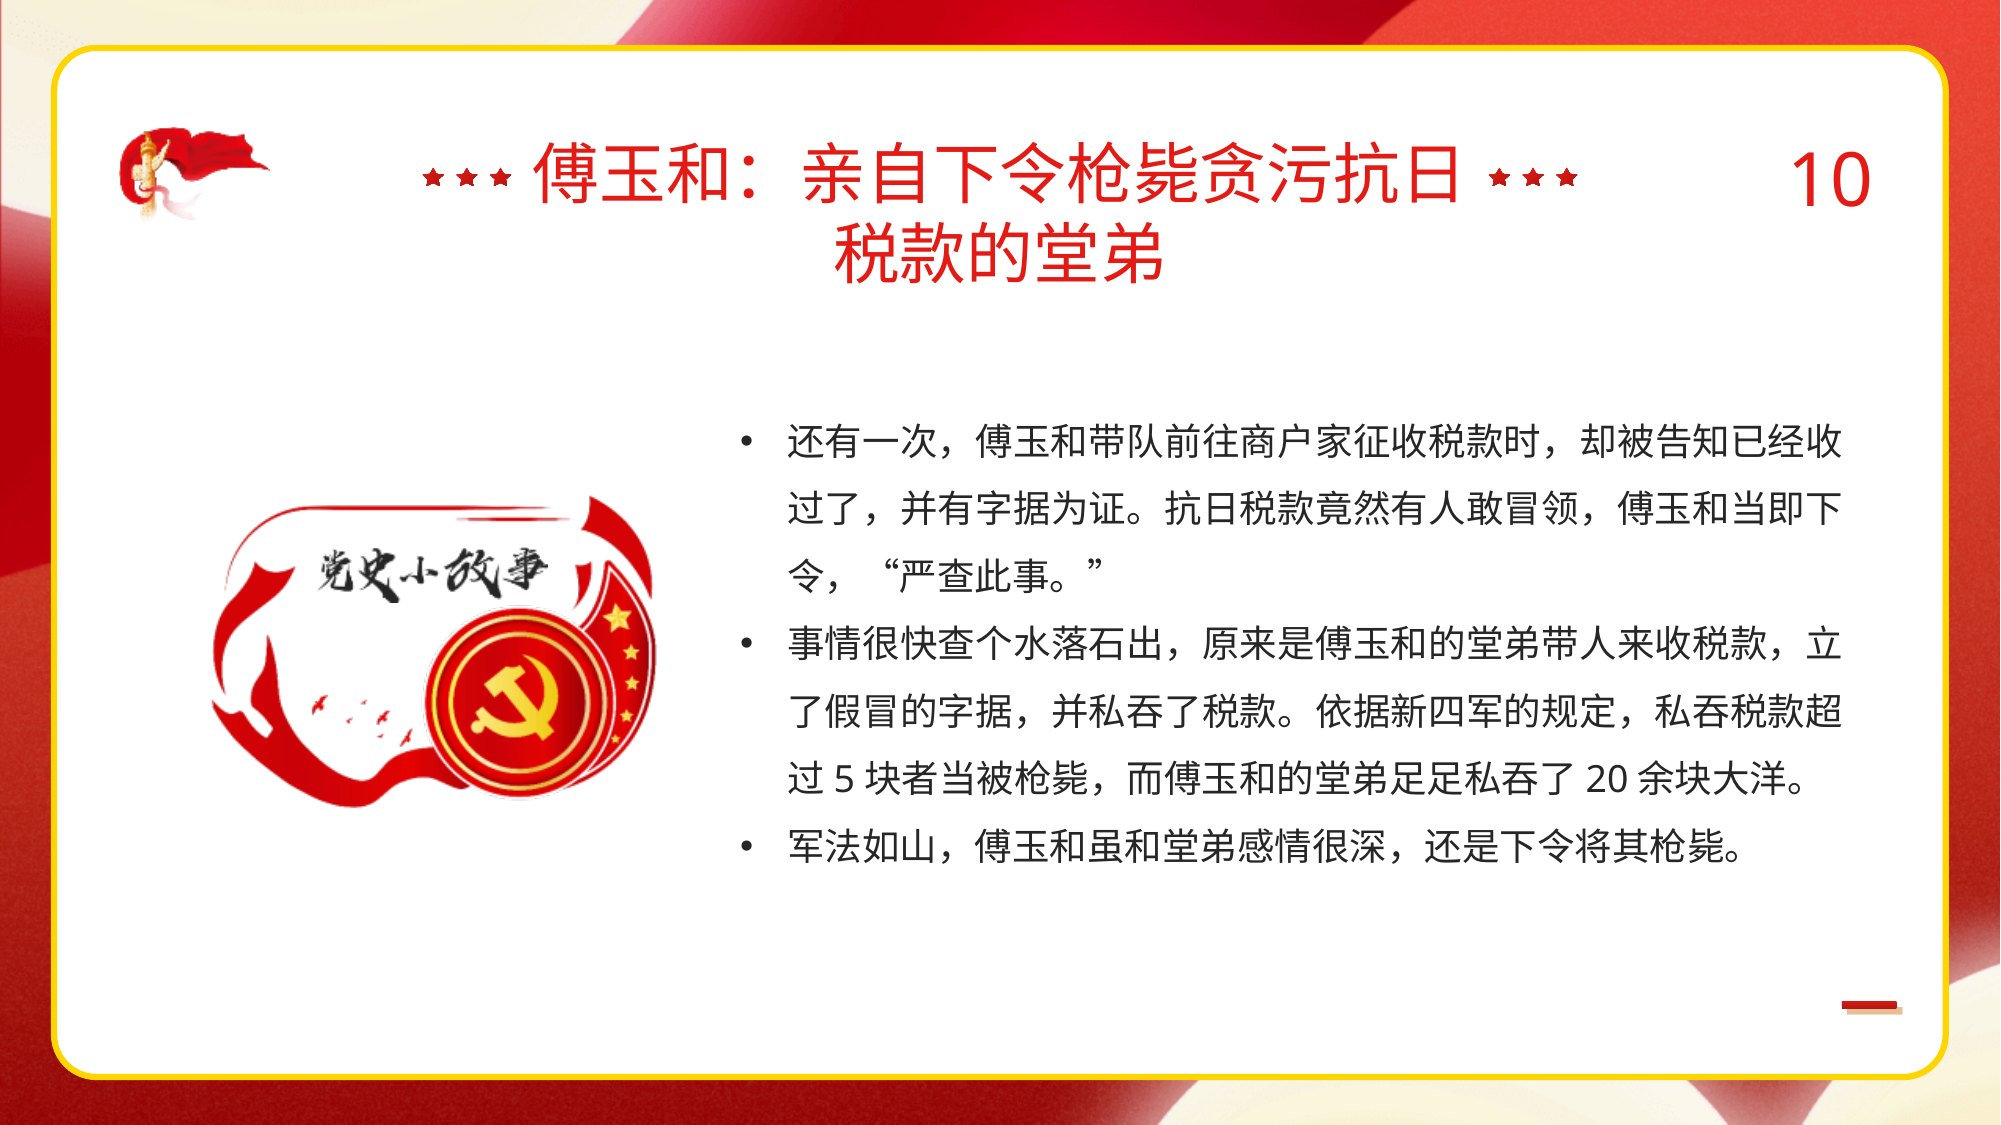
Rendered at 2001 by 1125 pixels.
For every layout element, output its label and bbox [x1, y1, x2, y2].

text_box [184, 468, 671, 816]
text_box [0, 0, 2000, 1125]
text_box [422, 167, 1578, 186]
picture [119, 127, 270, 225]
